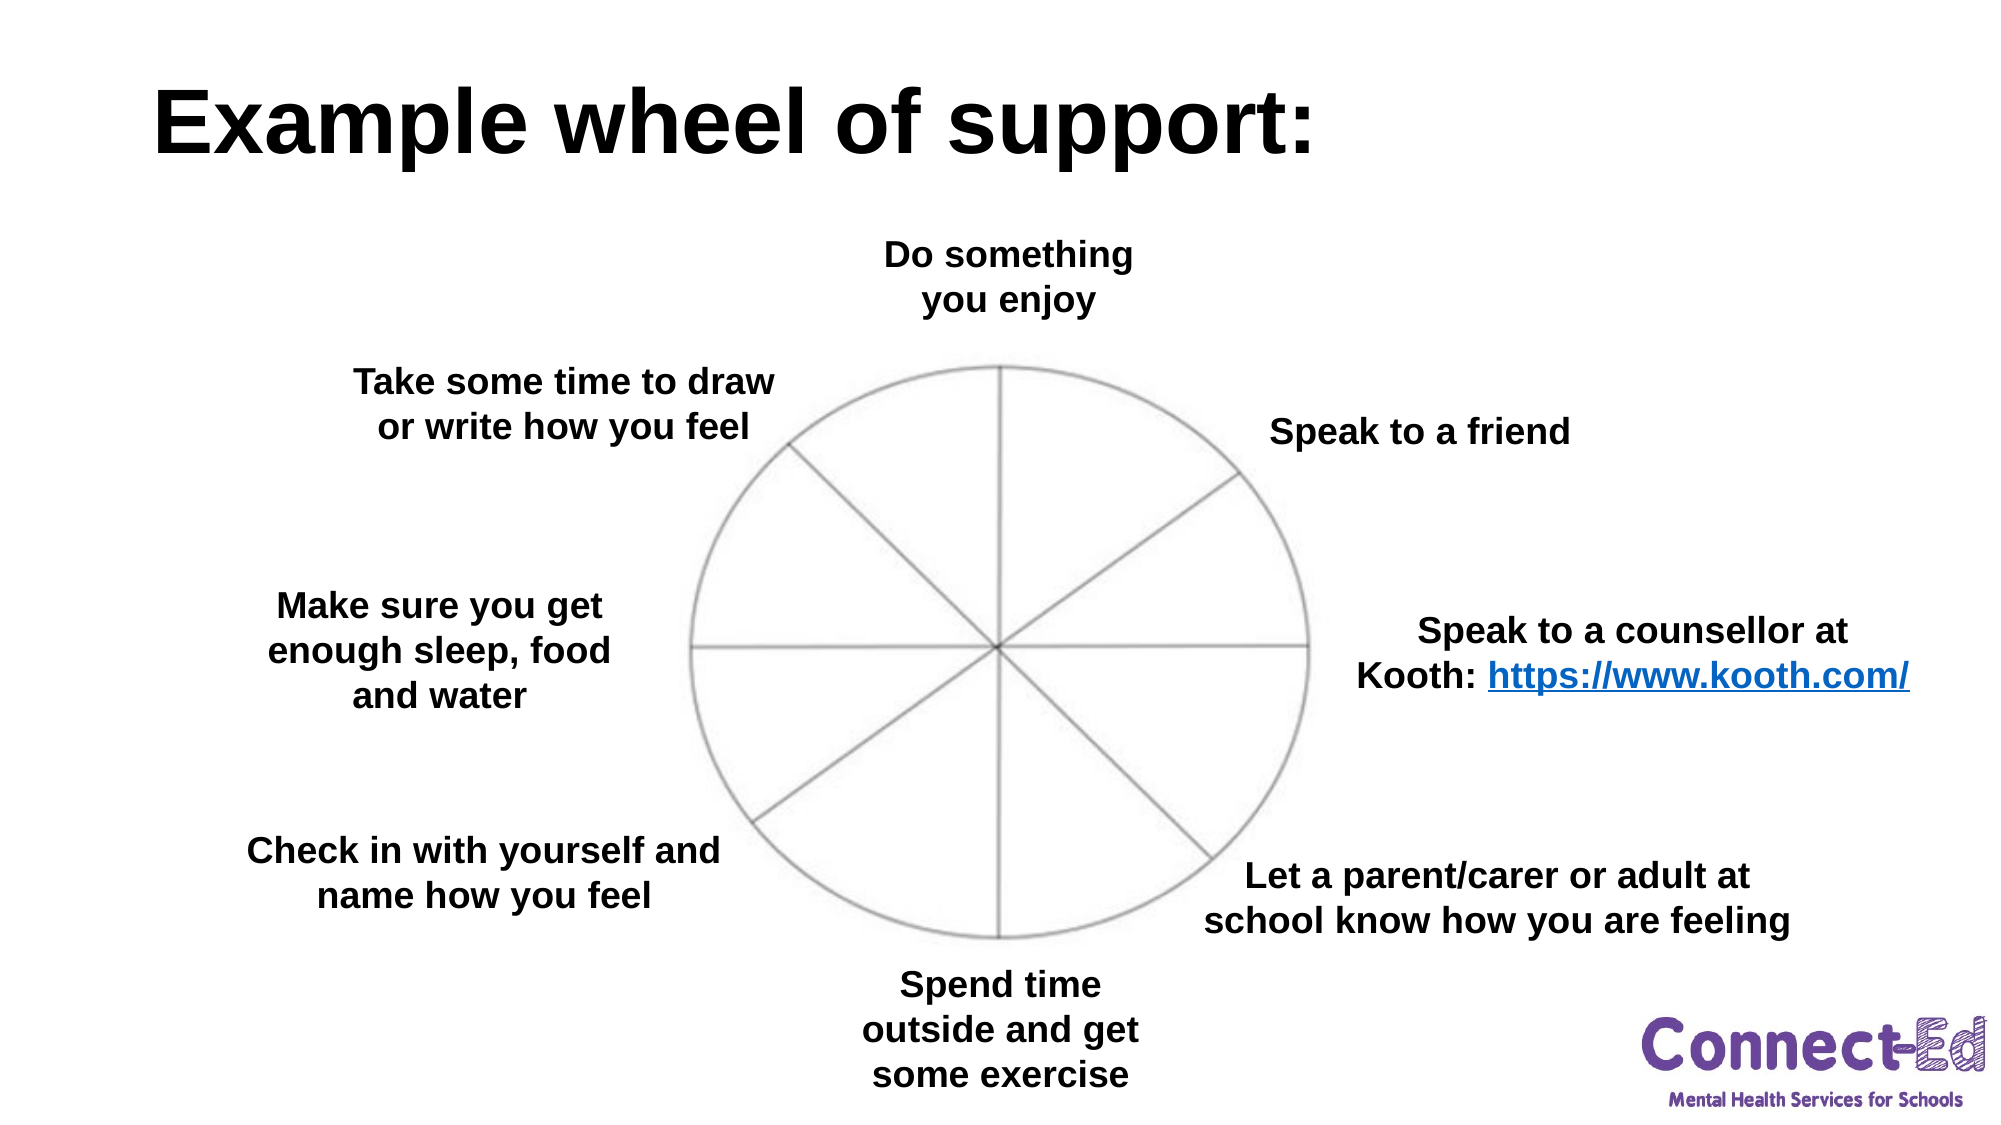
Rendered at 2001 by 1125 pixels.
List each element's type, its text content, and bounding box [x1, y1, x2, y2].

text_box Make sure you get enough sleep, food and water [218, 573, 648, 724]
text_box Speak to a counsellor at Kooth: https://www.kooth.com/ [1352, 598, 1933, 704]
text_box Let a parent/carer or adult at school know how you are feeling [1352, 843, 1814, 949]
text_box Check in with yourself and name how you feel [207, 818, 648, 924]
text_box Take some time to draw or write how you feel [322, 349, 648, 455]
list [648, 338, 1352, 975]
picture [1628, 1000, 2000, 1125]
text_box Spend time outside and get some exercise [845, 975, 1157, 1103]
text_box Speak to a friend [1352, 399, 1646, 460]
text_box Do something you enjoy [861, 222, 1157, 328]
title Example wheel of support: [137, 59, 1863, 189]
